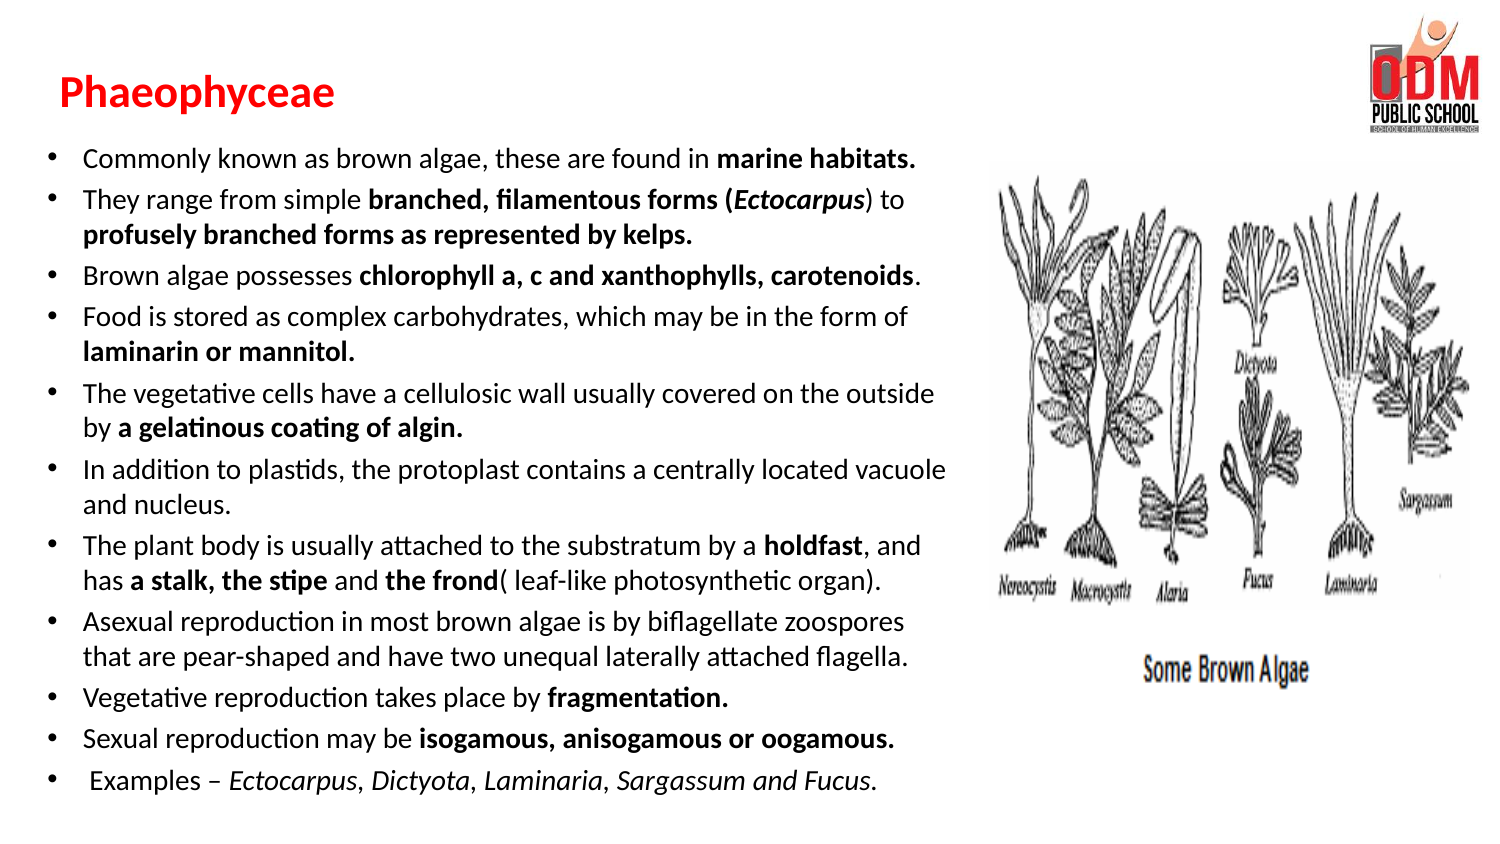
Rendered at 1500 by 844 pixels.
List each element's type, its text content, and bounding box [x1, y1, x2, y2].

text_box Phaeophyceae [44, 46, 1342, 175]
text_box Commonly known as brown algae, these are found in marine habitats. They range from simple branched, filamentous forms (Ectocarpus) to profusely branched forms as represented by kelps. Brown algae possesses chlorophyll a, c and xanthophylls, carotenoids. Food is stored as complex carbohydrates, which may be in the form of laminarin or mannitol. The vegetative cells have a cellulosic wall usually covered on the outside by a gelatinous coating of algin. In addition to plastids, the protoplast contains a centrally located vacuole and nucleus. The plant body is usually attached to the substratum by a holdfast, and has a stalk, the stipe and the frond( leaf-like photosynthetic organ). Asexual reproduction in most brown algae is by biflagellate zoospores that are pear-shaped and have two unequal laterally attached flagella. Vegetative reproduction takes place by fragmentation. Sexual reproduction may be isogamous, anisogamous or oogamous. Examples – Ectocarpus, Dictyota, Laminaria, Sargassum and Fucus. [32, 124, 971, 844]
picture [1347, 0, 1500, 153]
picture [988, 157, 1474, 704]
